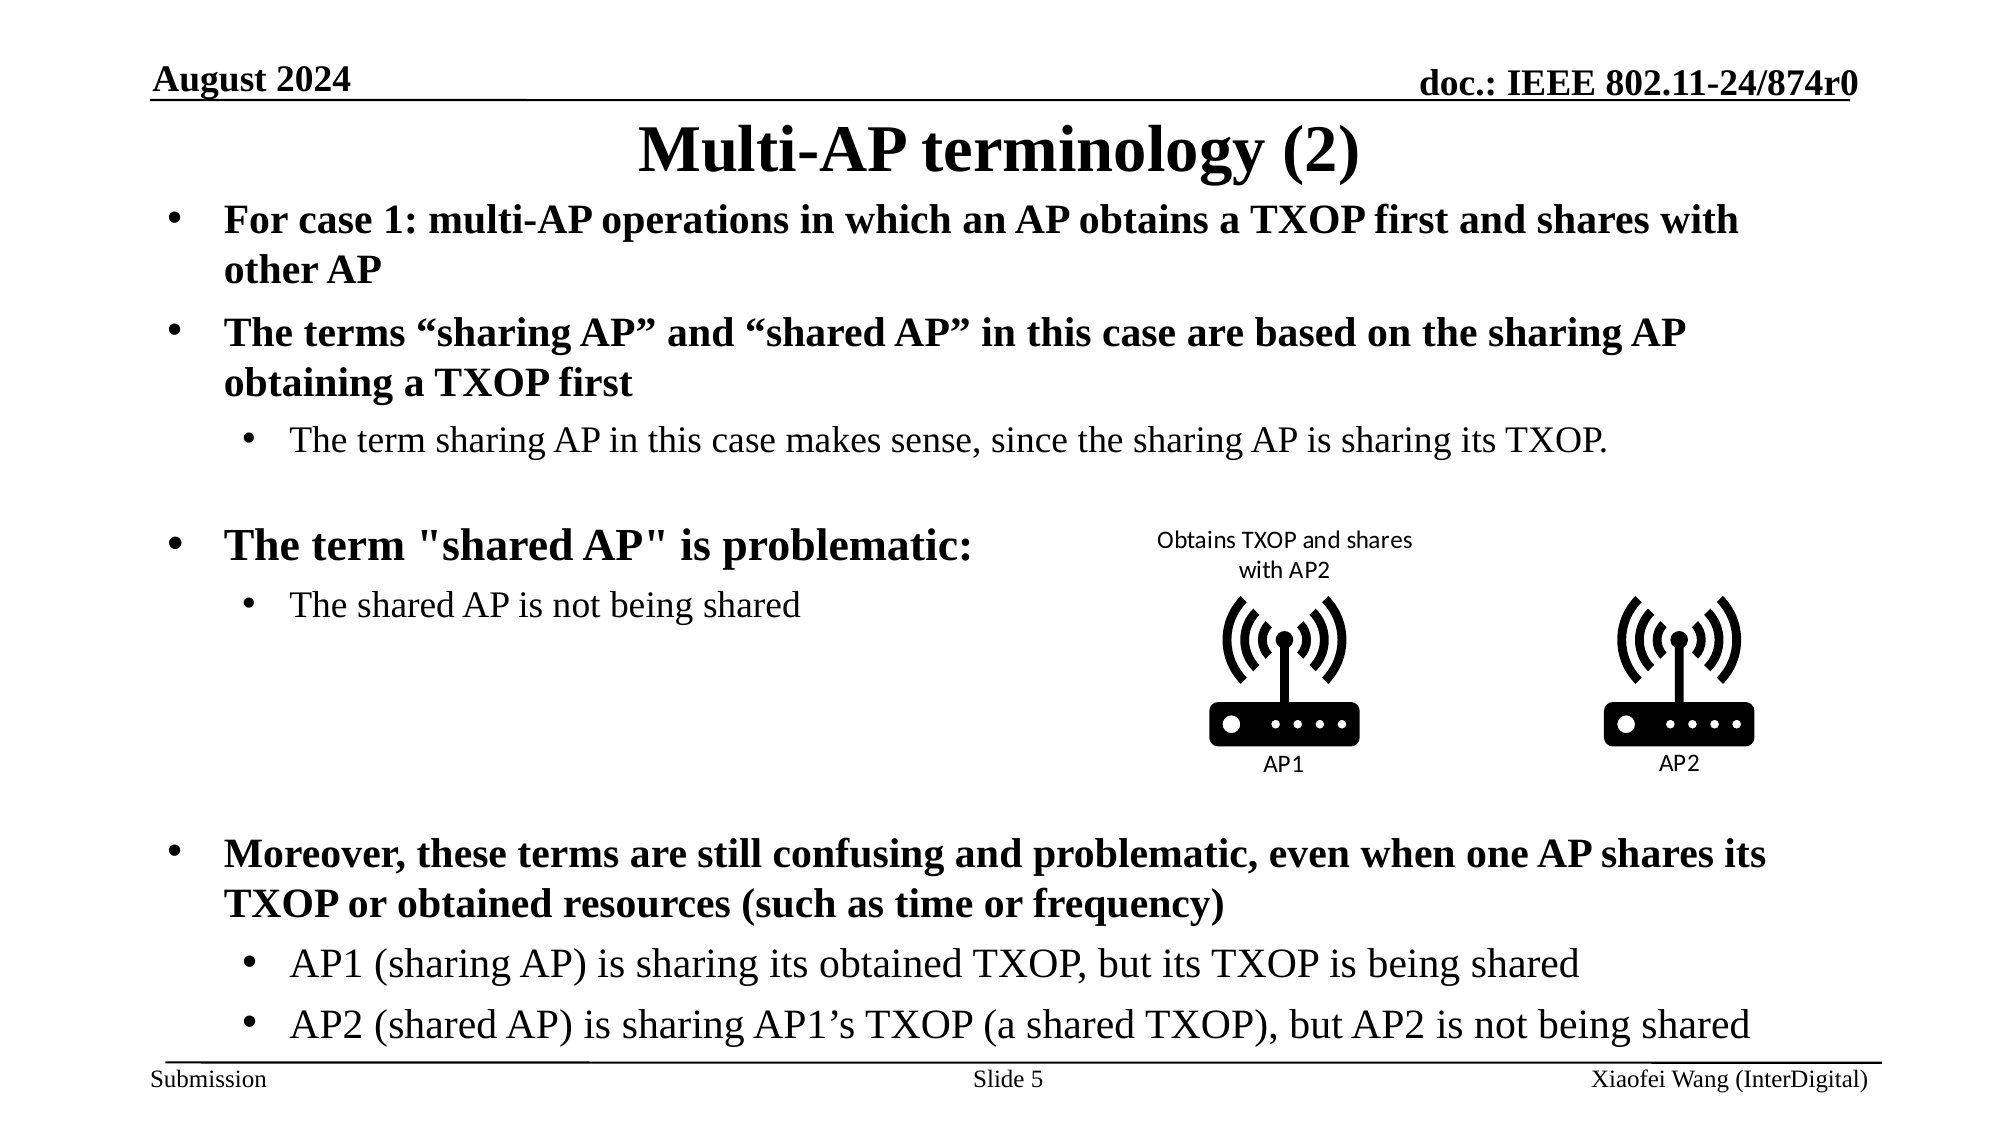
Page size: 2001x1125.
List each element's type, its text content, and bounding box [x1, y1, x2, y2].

picture [1140, 514, 1756, 794]
title Multi-AP terminology (2) [362, 56, 1638, 184]
list For case 1: multi-AP operations in which an AP obtains a TXOP first and shares with other AP The terms “sharing AP” and “shared AP” in this case are based on the sharing AP obtaining a TXOP first The term sharing AP in this case makes sense, since the sharing AP is sharing its TXOP. The term "shared AP" is problematic: The shared AP is not being shared Moreover, these terms are still confusing and problematic, even when one AP shares its TXOP or obtained resources (such as time or frequency) AP1 (sharing AP) is sharing its obtained TXOP, but its TXOP is being shared AP2 (shared AP) is sharing AP1’s TXOP (a shared TXOP), but AP2 is not being shared [152, 184, 1851, 1071]
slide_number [152, 54, 563, 100]
slide_number Slide 5 [950, 1061, 1067, 1123]
footer Xiaofei Wang (InterDigital) [1171, 1061, 1869, 1093]
